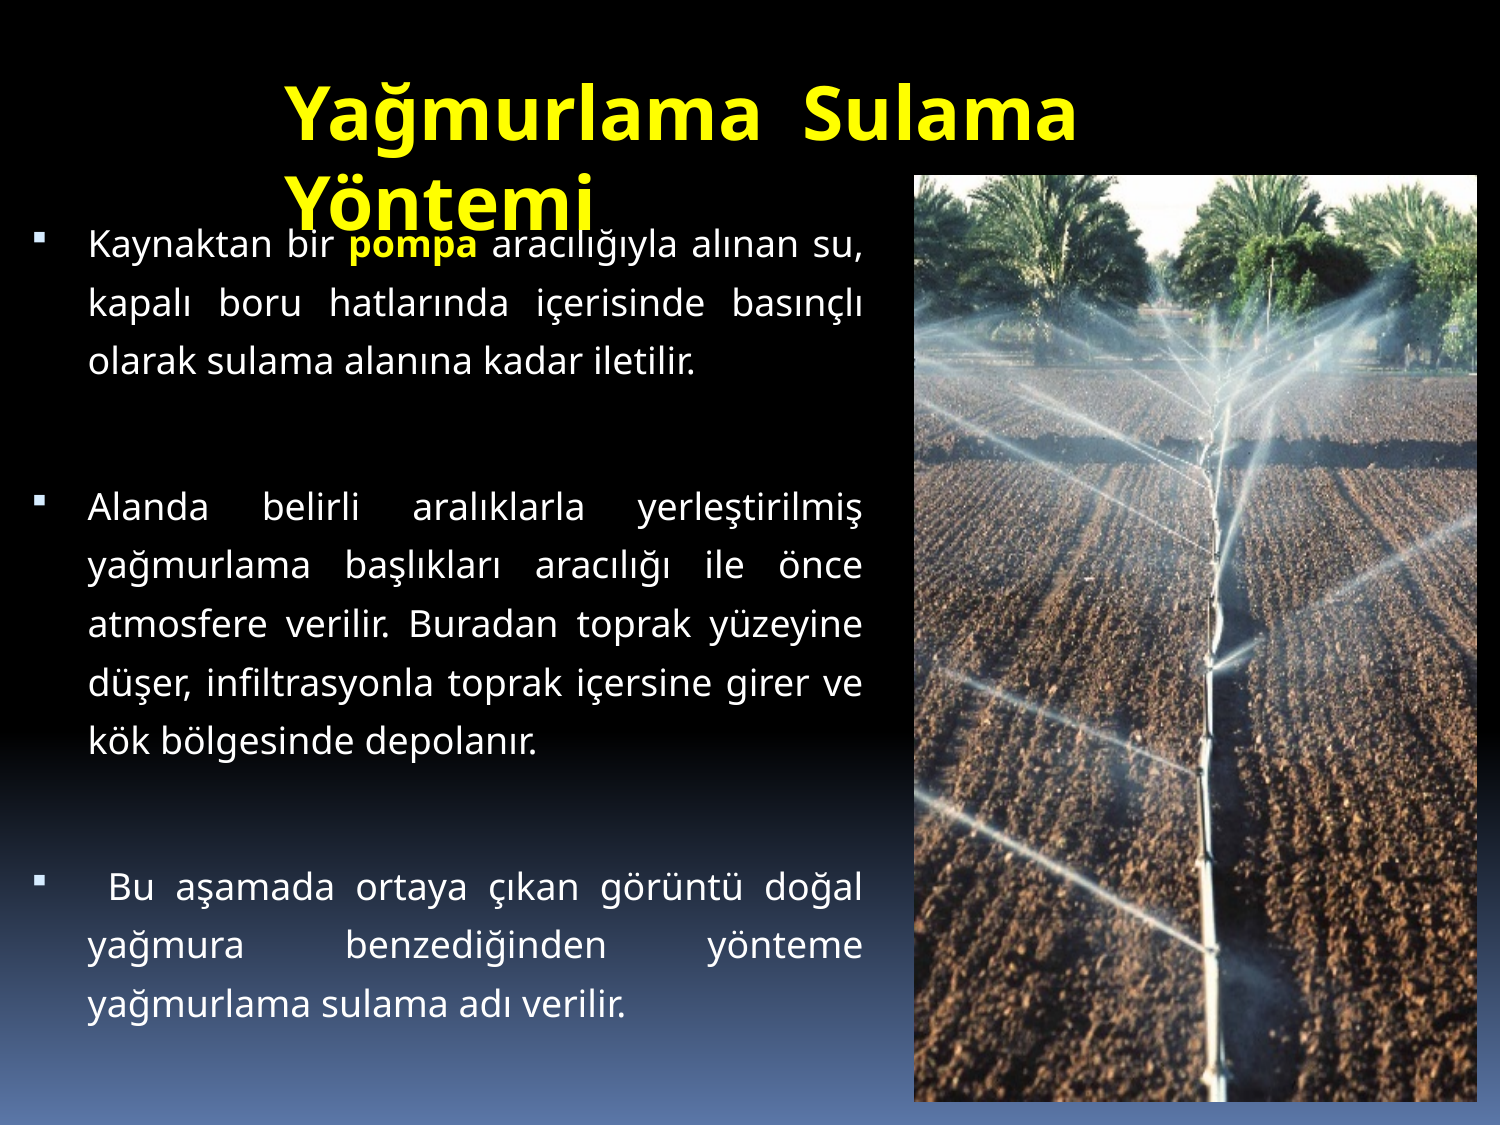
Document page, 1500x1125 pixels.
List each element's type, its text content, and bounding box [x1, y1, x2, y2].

picture [913, 175, 1477, 1103]
list Kaynaktan bir pompa aracılığıyla alınan su, kapalı boru hatlarında içerisinde basınçlı olarak sulama alanına kadar iletilir. Alanda belirli aralıklarla yerleştirilmiş yağmurlama başlıkları aracılığı ile önce atmosfere verilir. Buradan toprak yüzeyine düşer, infiltrasyonla toprak içersine girer ve kök bölgesinde depolanır. Bu aşamada ortaya çıkan görüntü doğal yağmura benzediğinden yönteme yağmurlama sulama adı verilir. [5, 199, 879, 1125]
text_box Yağmurlama Sulama Yöntemi [269, 58, 1306, 254]
